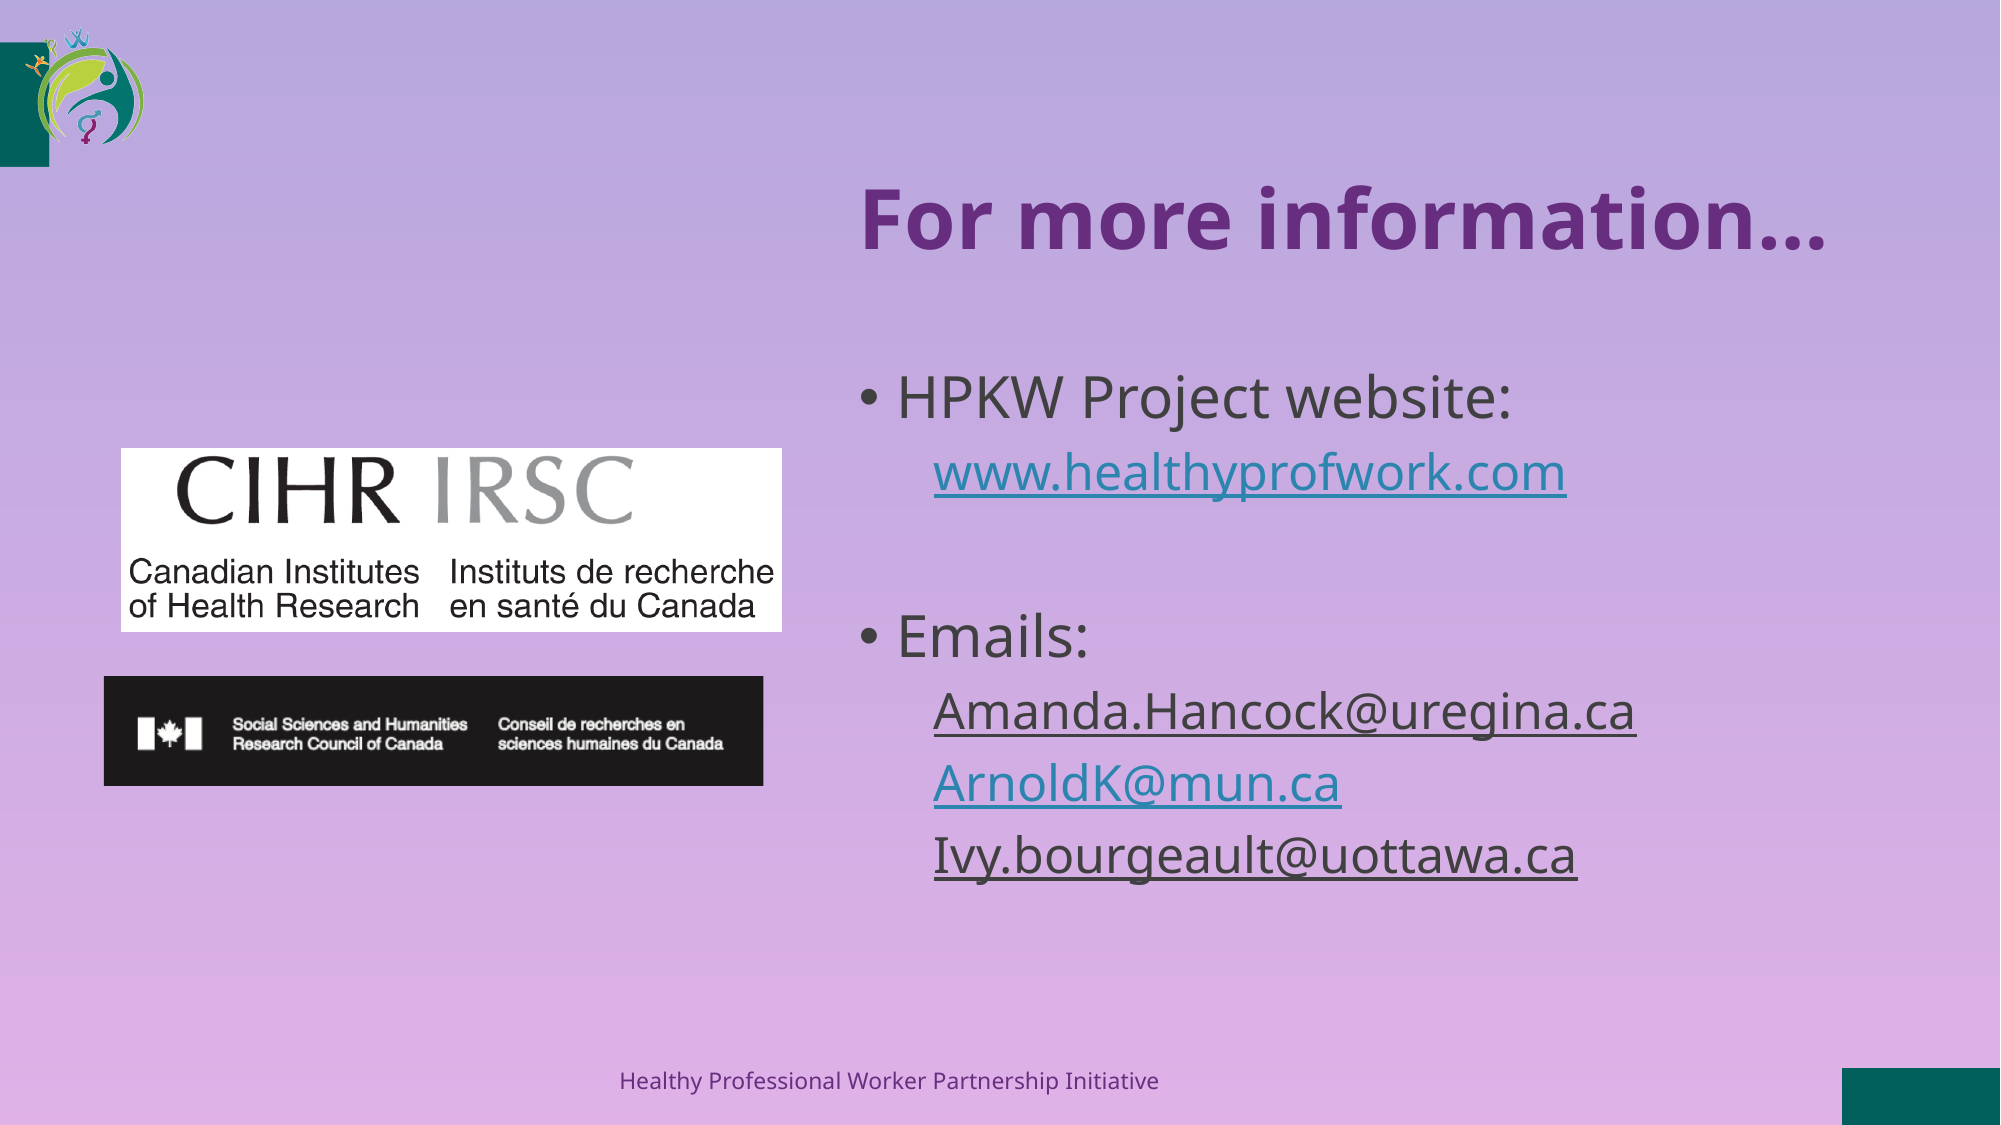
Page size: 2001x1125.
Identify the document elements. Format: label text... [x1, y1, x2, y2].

list HPKW Project website: www.healthyprofwork.com Emails: Amanda.Hancock@uregina.ca ArnoldK@mun.ca Ivy.bourgeault@uottawa.ca [843, 360, 1895, 963]
picture [121, 448, 782, 632]
footer Healthy Professional Worker Partnership Initiative [604, 1059, 1396, 1120]
picture [103, 676, 764, 786]
picture [21, 23, 146, 152]
title For more information… [843, 104, 1895, 343]
